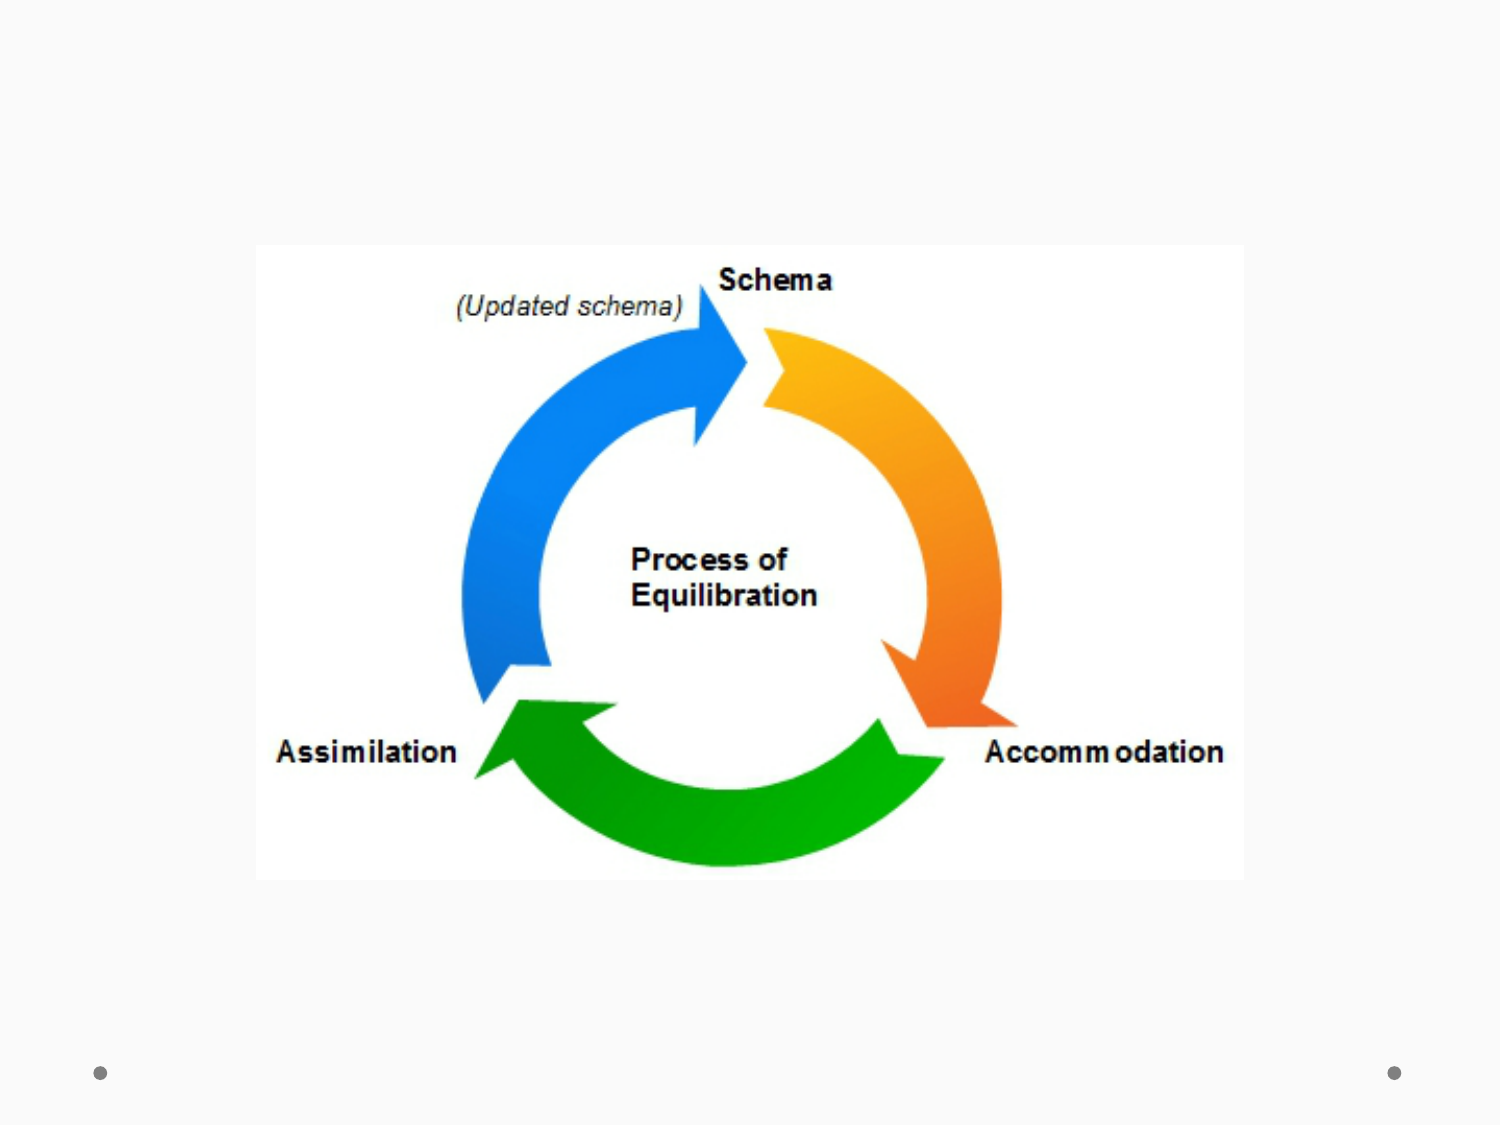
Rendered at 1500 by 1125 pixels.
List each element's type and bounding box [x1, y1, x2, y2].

picture [255, 245, 1244, 880]
